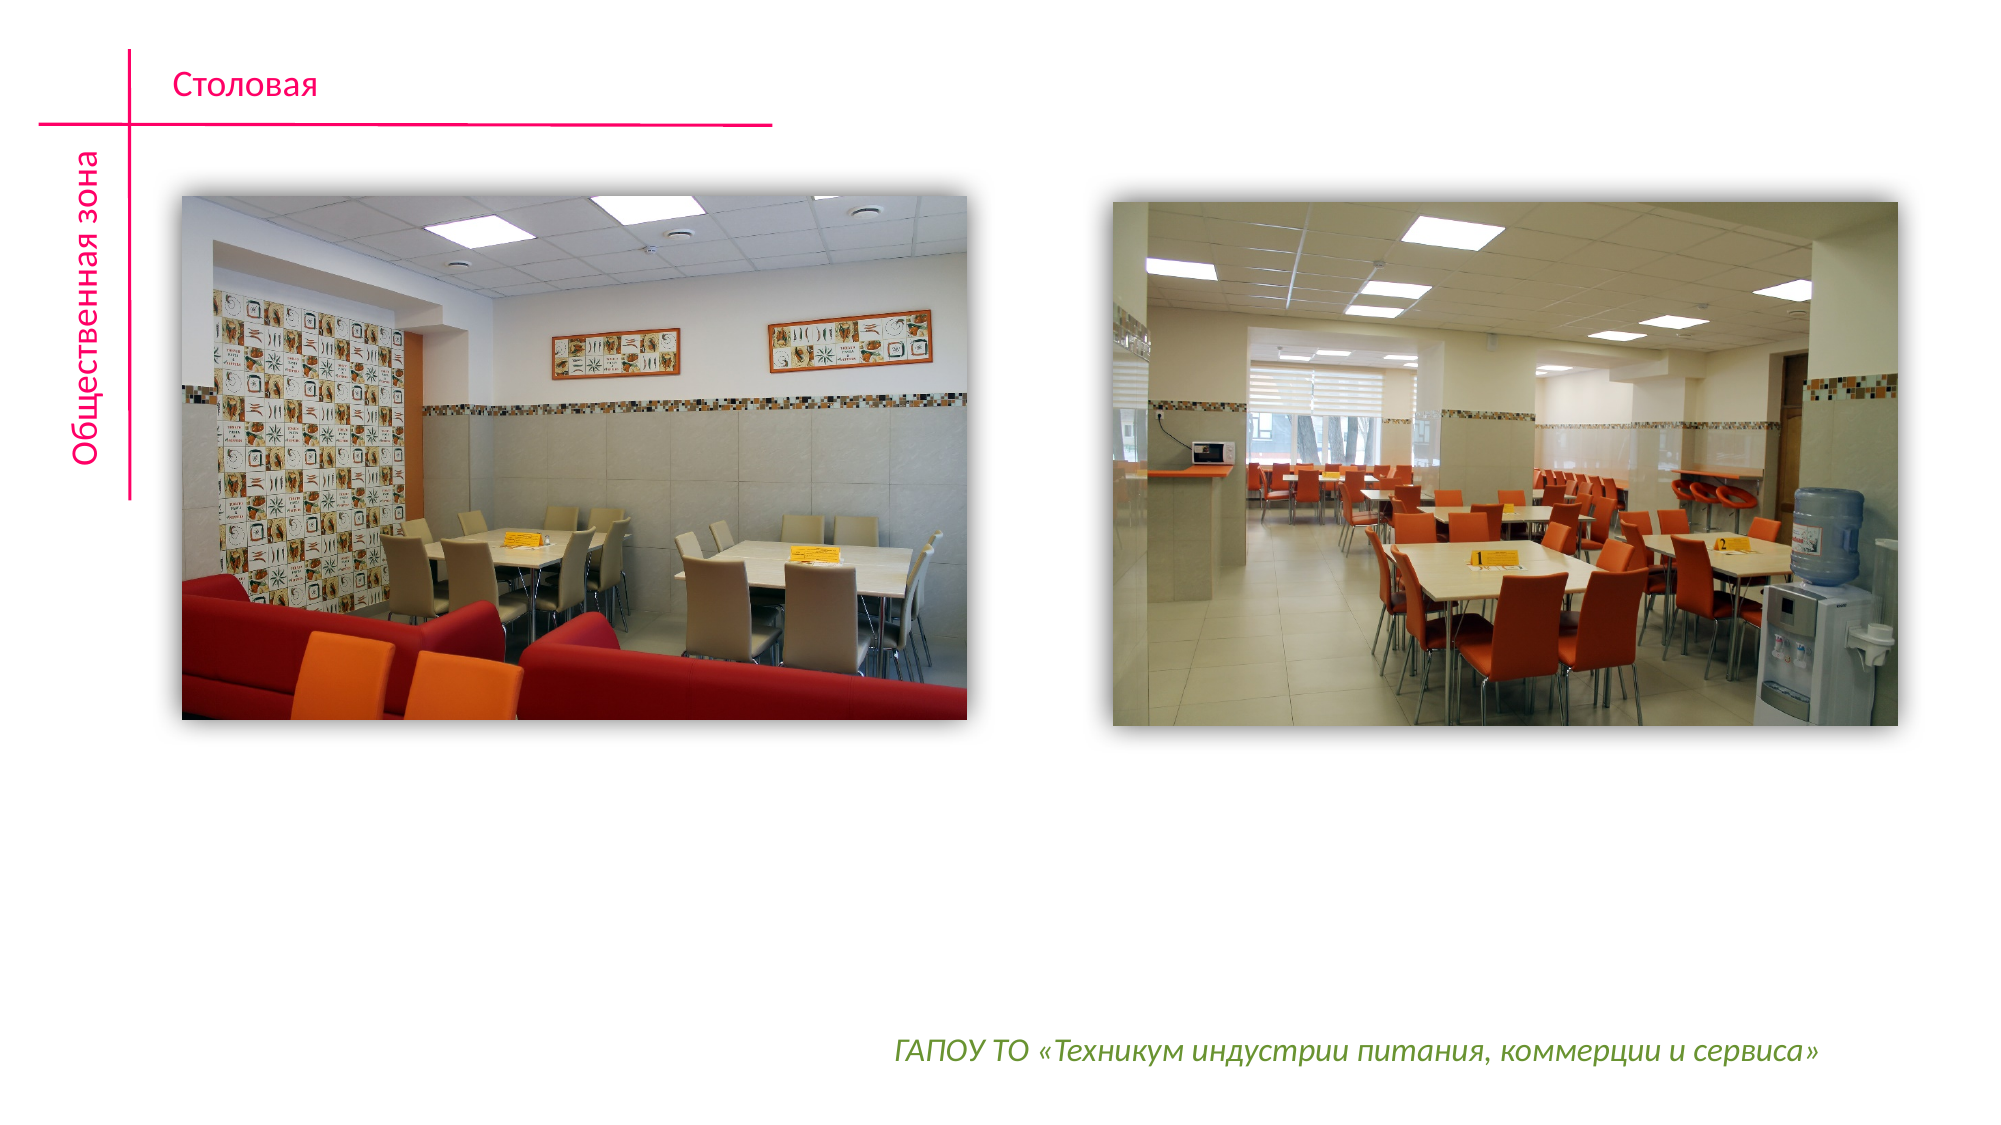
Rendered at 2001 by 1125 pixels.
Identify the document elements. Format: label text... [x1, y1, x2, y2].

text_box Столовая [158, 51, 747, 112]
picture [182, 196, 967, 720]
picture [1113, 202, 1898, 726]
text_box ГАПОУ ТО «Техникум индустрии питания, коммерции и сервиса» [879, 1020, 2000, 1116]
text_box Общественная зона [52, 136, 112, 571]
